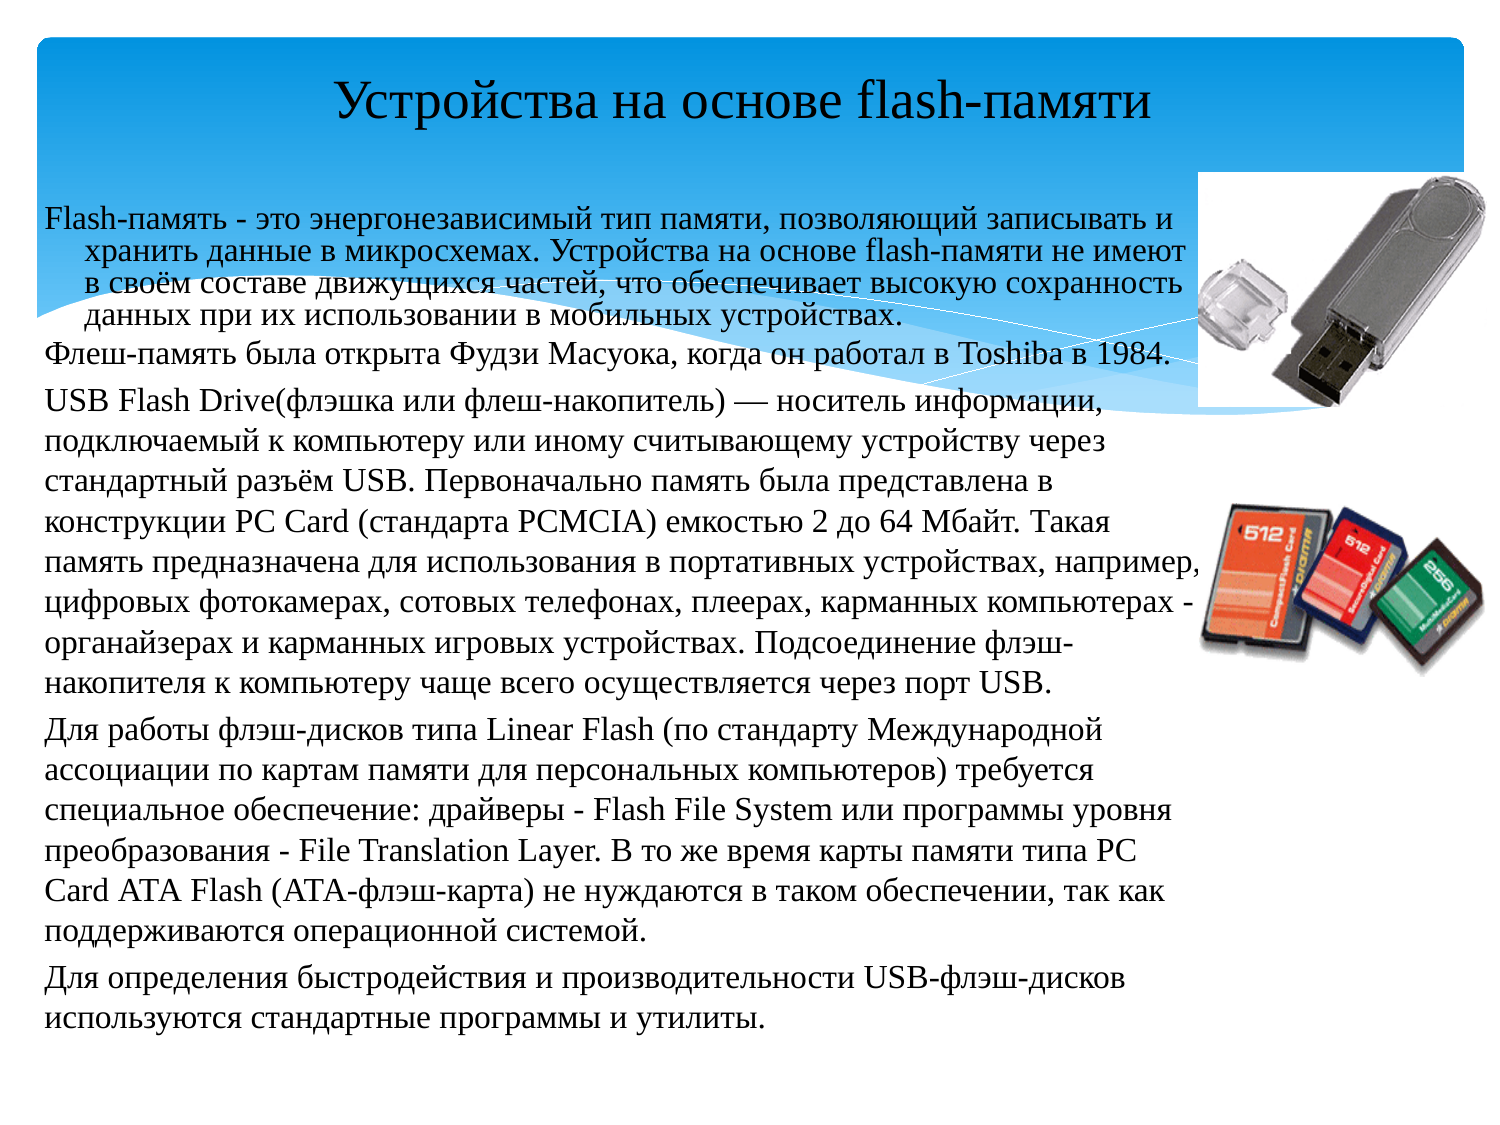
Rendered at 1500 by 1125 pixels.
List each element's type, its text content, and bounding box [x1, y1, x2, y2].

title Устройства на основе flash-памяти [75, 55, 1425, 138]
picture [1198, 503, 1487, 678]
list Flash-память - это энергонезависимый тип памяти, позволяющий записывать и хранить данные в микросхемах. Устройства на основе flash-памяти не имеют в своём составе движущихся частей, что обеспечивает высокую сохранность данных при их использовании в мобильных устройствах. Флеш-память была открыта Фудзи Масуока, когда он работал в Toshiba в 1984. USB Flash Drive(флэшка или флеш-накопитель) — носитель информации, подключаемый к компьютеру или иному считывающему устройству через стандартный разъём USB. Первоначально память была представлена в конструкции PC Card (стандарта PCMCIA) емкостью 2 до 64 Мбайт. Такая память предназначена для использования в портативных устройствах, например, цифровых фотокамерах, сотовых телефонах, плеерах, карманных компьютерах - органайзерах и карманных игровых устройствах. Подсоединение флэш-накопителя к компьютеру чаще всего осуществляется через порт USB. Для работы флэш-дисков типа Linear Flash (по стандарту Международной ассоциации по картам памяти для персональных компьютеров) требуется специальное обеспечение: драйверы - Flash File System или программы уровня преобразования - File Translation Layer. В то же время карты памяти типа PC Card АТА Flash (АТА-флэш-карта) не нуждаются в таком обеспечении, так как поддерживаются операционной системой. Для определения быстродействия и производительности USB-флэш-дисков используются стандартные программы и утилиты. [29, 149, 1223, 1094]
picture [1198, 172, 1487, 407]
